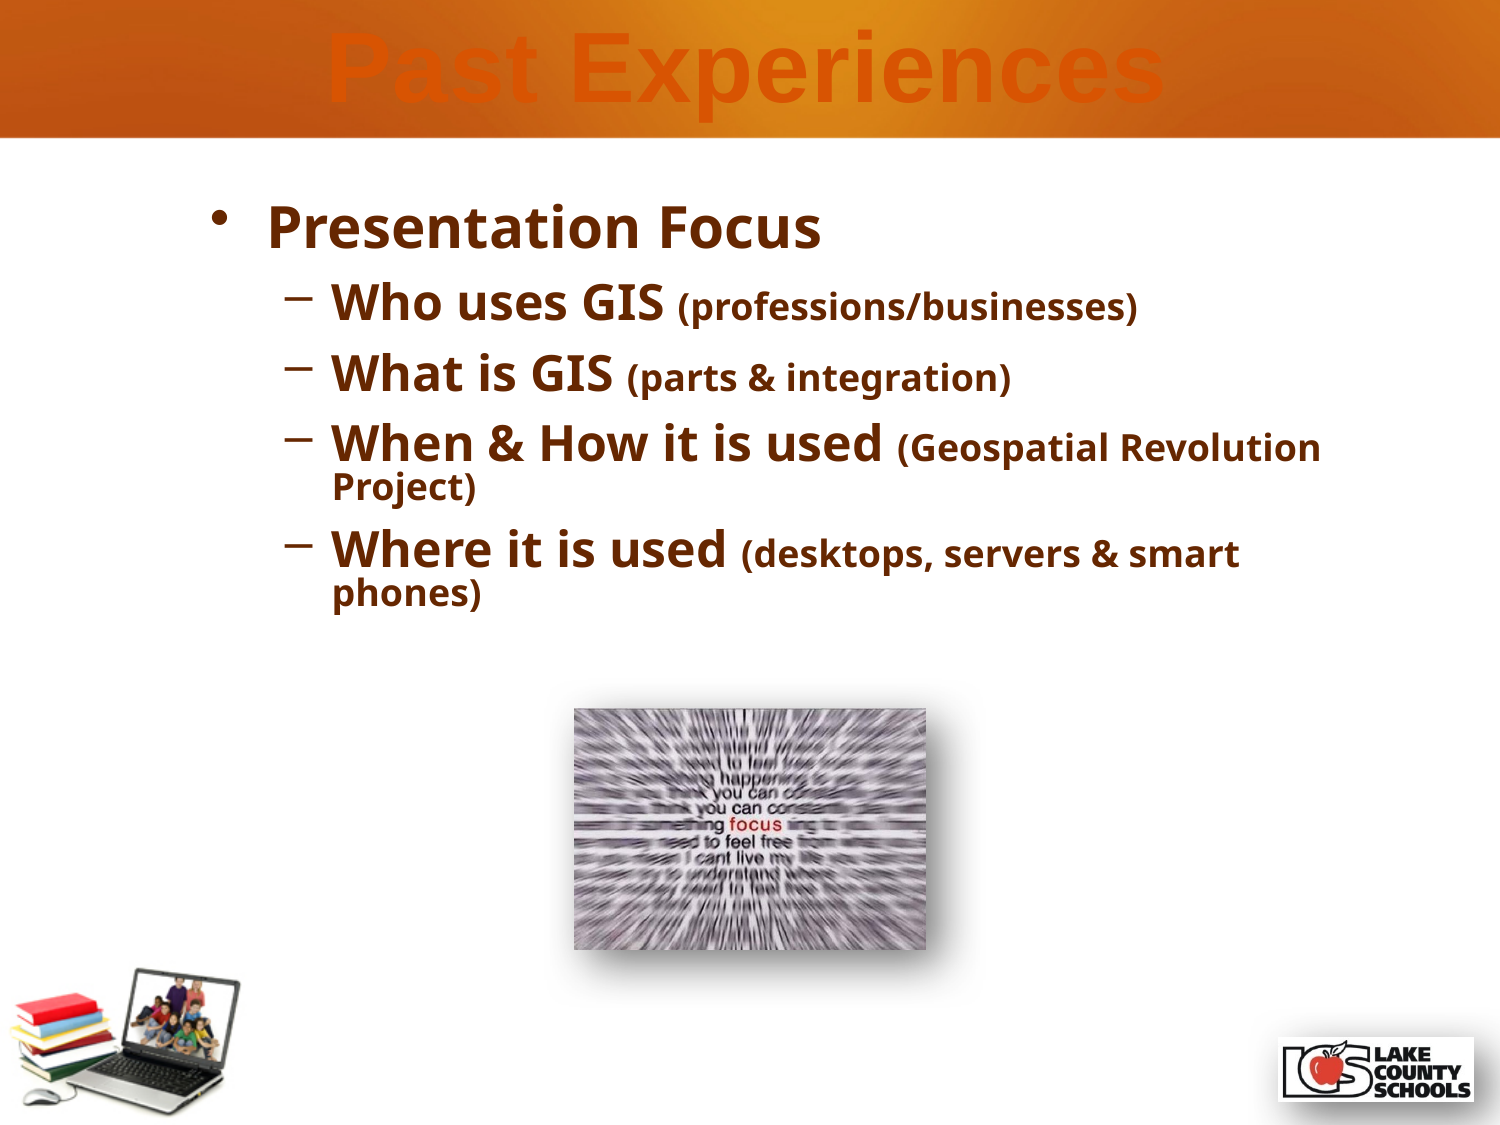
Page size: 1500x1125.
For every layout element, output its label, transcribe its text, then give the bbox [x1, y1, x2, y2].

list Presentation Focus Who uses GIS (professions/businesses) What is GIS (parts & integration) When & How it is used (Geospatial Revolution Project) Where it is used (desktops, servers & smart phones) [194, 196, 1361, 1004]
text_box Past Experiences [21, 0, 1472, 129]
picture [0, 0, 1500, 1125]
